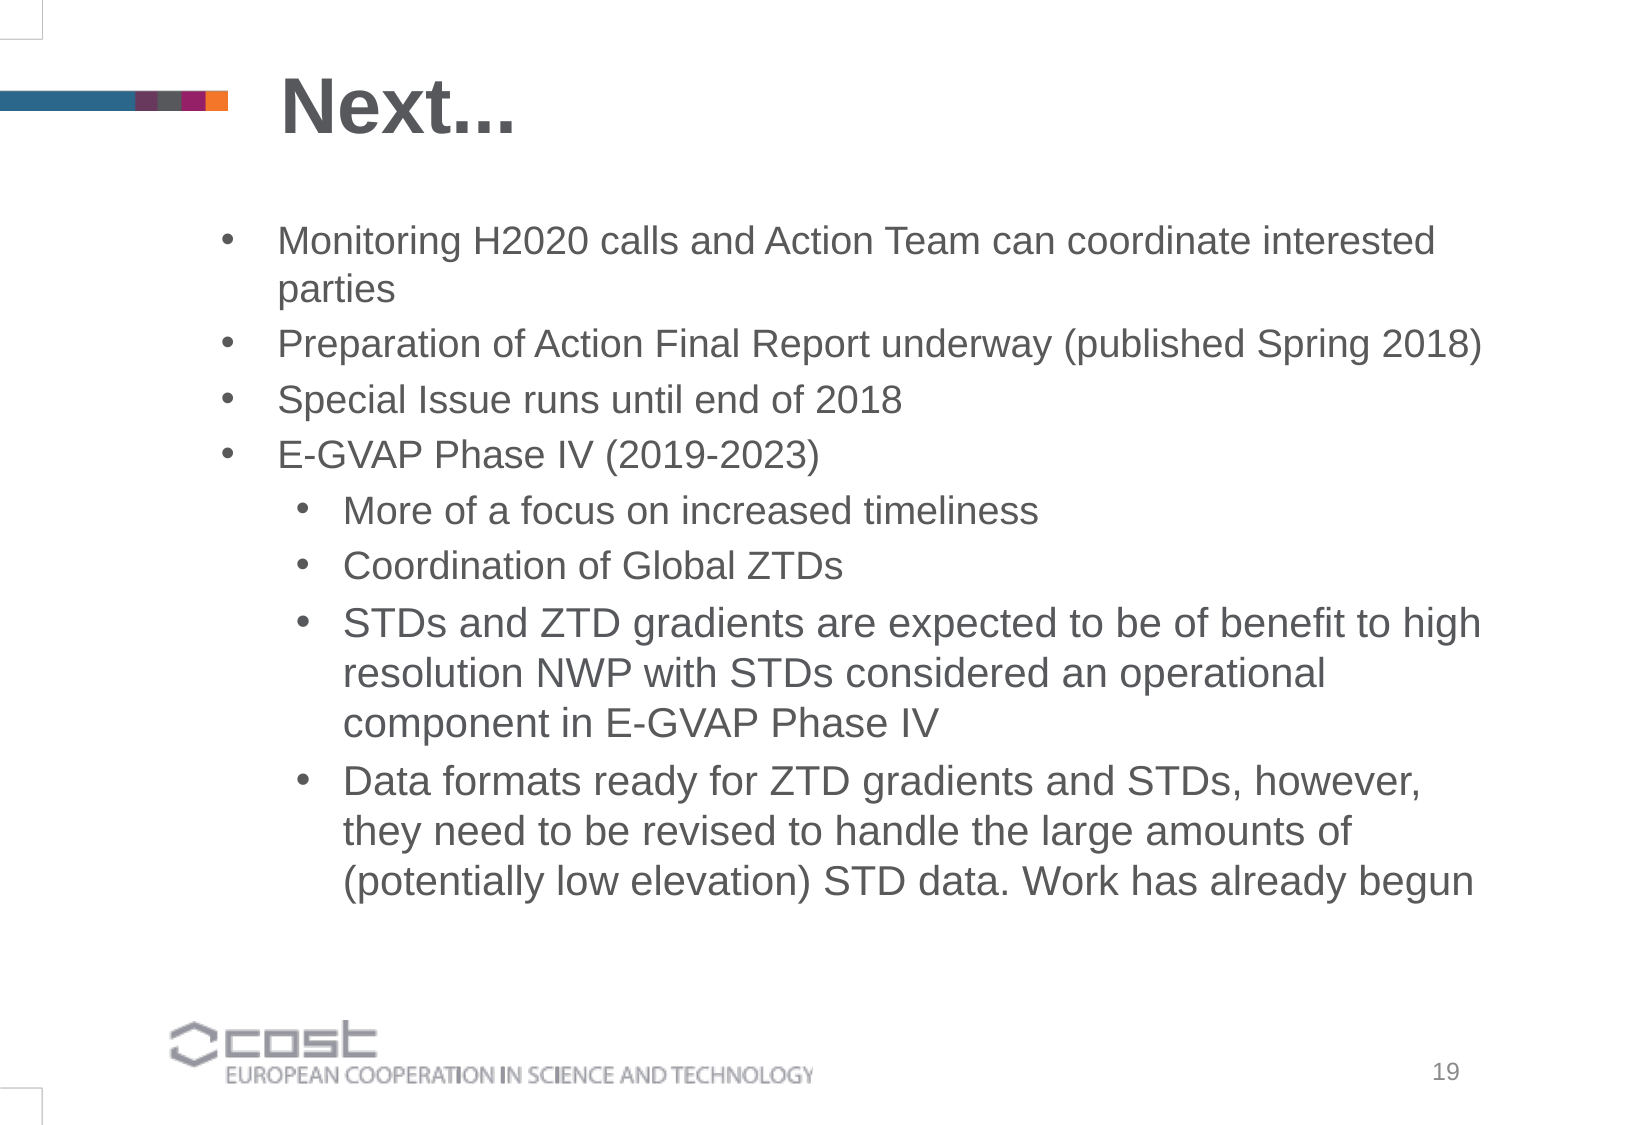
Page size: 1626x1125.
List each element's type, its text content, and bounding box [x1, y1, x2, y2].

slide_number 19 [1373, 1040, 1476, 1101]
list Monitoring H2020 calls and Action Team can coordinate interested parties Preparation of Action Final Report underway (published Spring 2018) Special Issue runs until end of 2018 E-GVAP Phase IV (2019-2023) More of a focus on increased timeliness Coordination of Global ZTDs STDs and ZTD gradients are expected to be of benefit to high resolution NWP with STDs considered an operational component in E-GVAP Phase IV Data formats ready for ZTD gradients and STDs, however, they need to be revised to handle the large amounts of (potentially low elevation) STD data. Work has already begun [206, 208, 1510, 1004]
list Next... [265, 47, 1521, 187]
